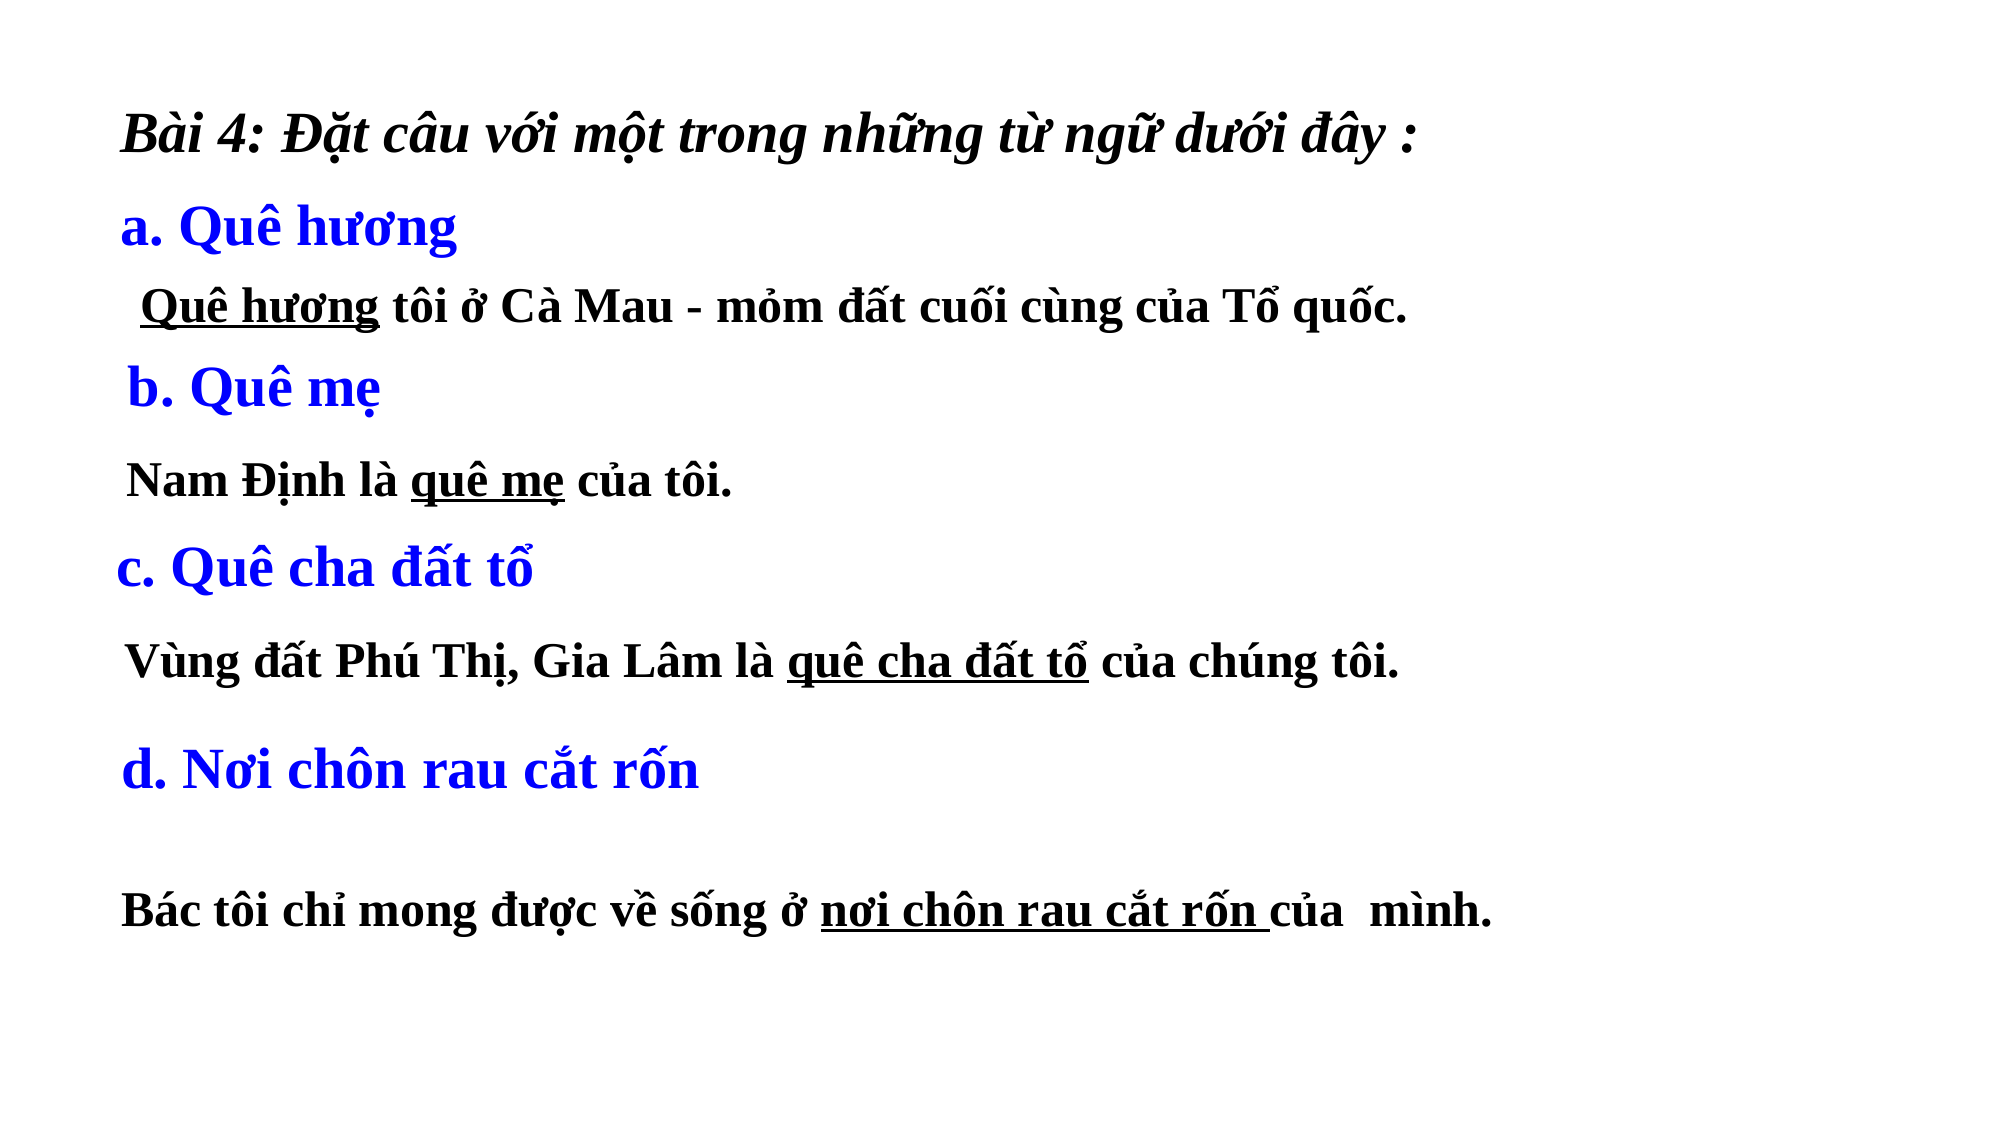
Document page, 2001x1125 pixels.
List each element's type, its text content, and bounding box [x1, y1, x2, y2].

text_box Quê hương tôi ở Cà Mau - mỏm đất cuối cùng của Tổ quốc. [125, 264, 1501, 340]
text_box Vùng đất Phú Thị, Gia Lâm là quê cha đất tổ của chúng tôi. [109, 619, 1559, 695]
text_box b. Quê mẹ [113, 340, 539, 426]
text_box d. Nơi chôn rau cắt rốn [106, 722, 716, 808]
text_box a. Quê hương [105, 179, 531, 265]
text_box Bác tôi chỉ mong được về sống ở nơi chôn rau cắt rốn của mình. [106, 868, 1562, 944]
text_box c. Quê cha đất tổ [101, 520, 551, 606]
text_box Nam Định là quê mẹ của tôi. [111, 438, 1299, 514]
text_box Bài 4: Đặt câu với một trong những từ ngữ dưới đây : [105, 86, 1563, 172]
